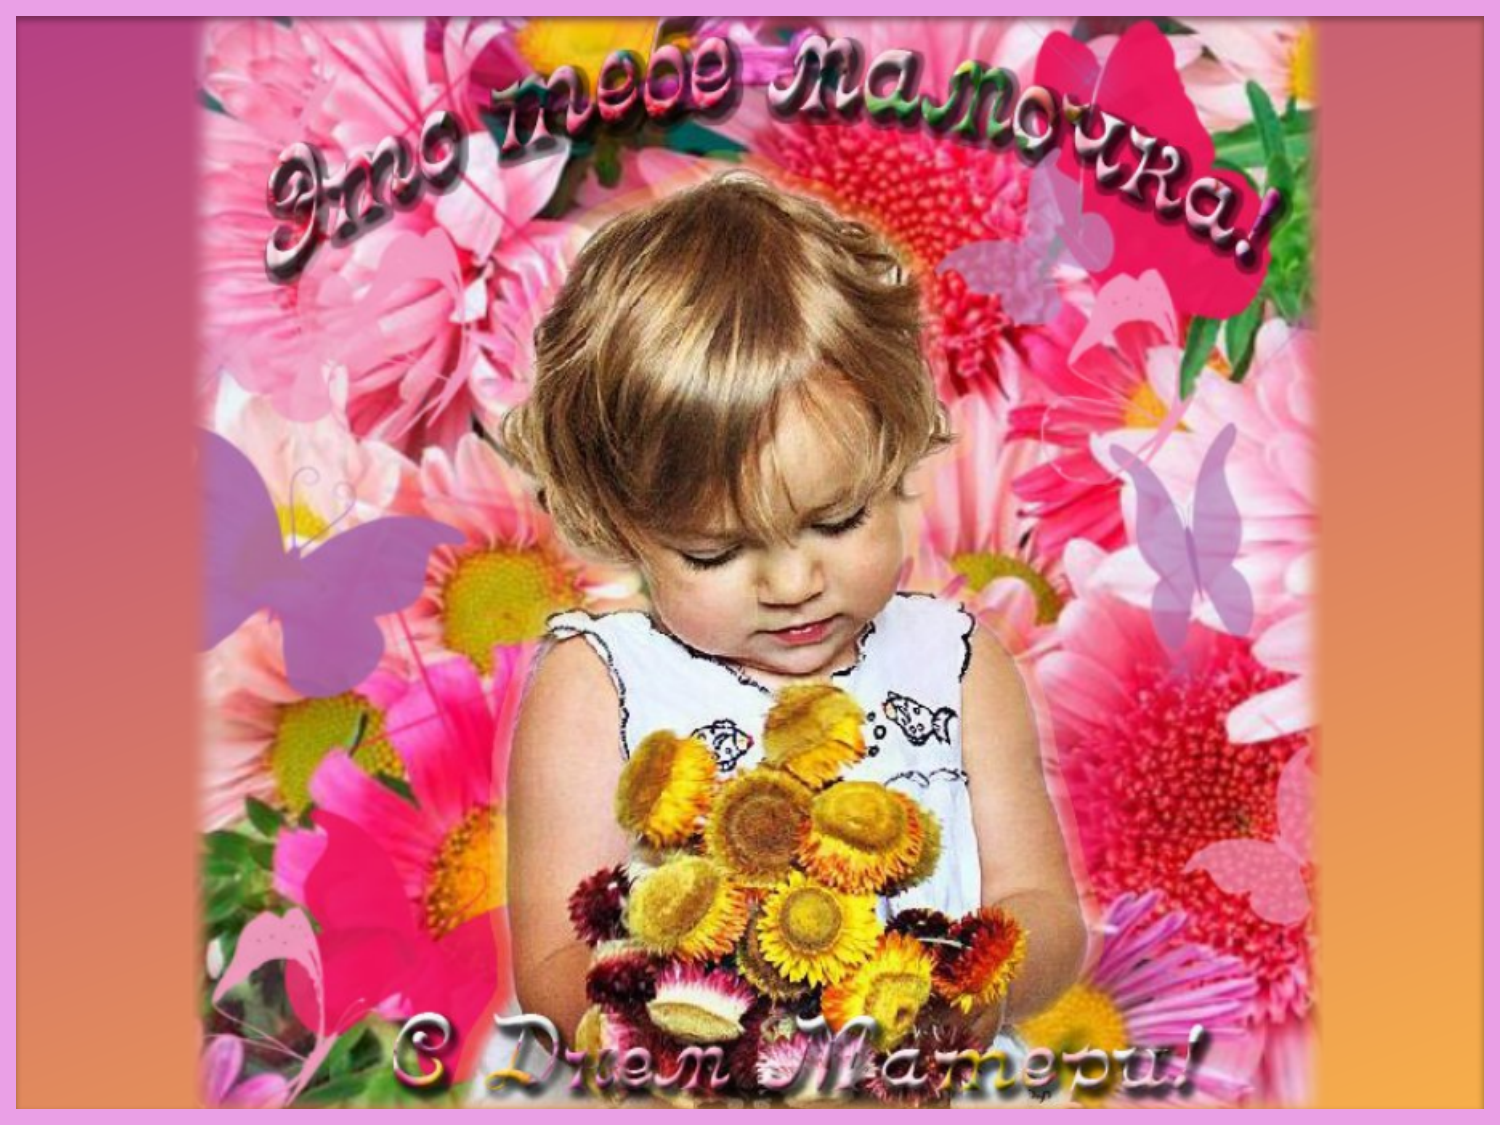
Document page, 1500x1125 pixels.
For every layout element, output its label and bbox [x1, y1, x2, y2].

text_box [0, 0, 185, 1125]
picture [187, 0, 1329, 1125]
text_box [1332, 0, 1500, 1125]
